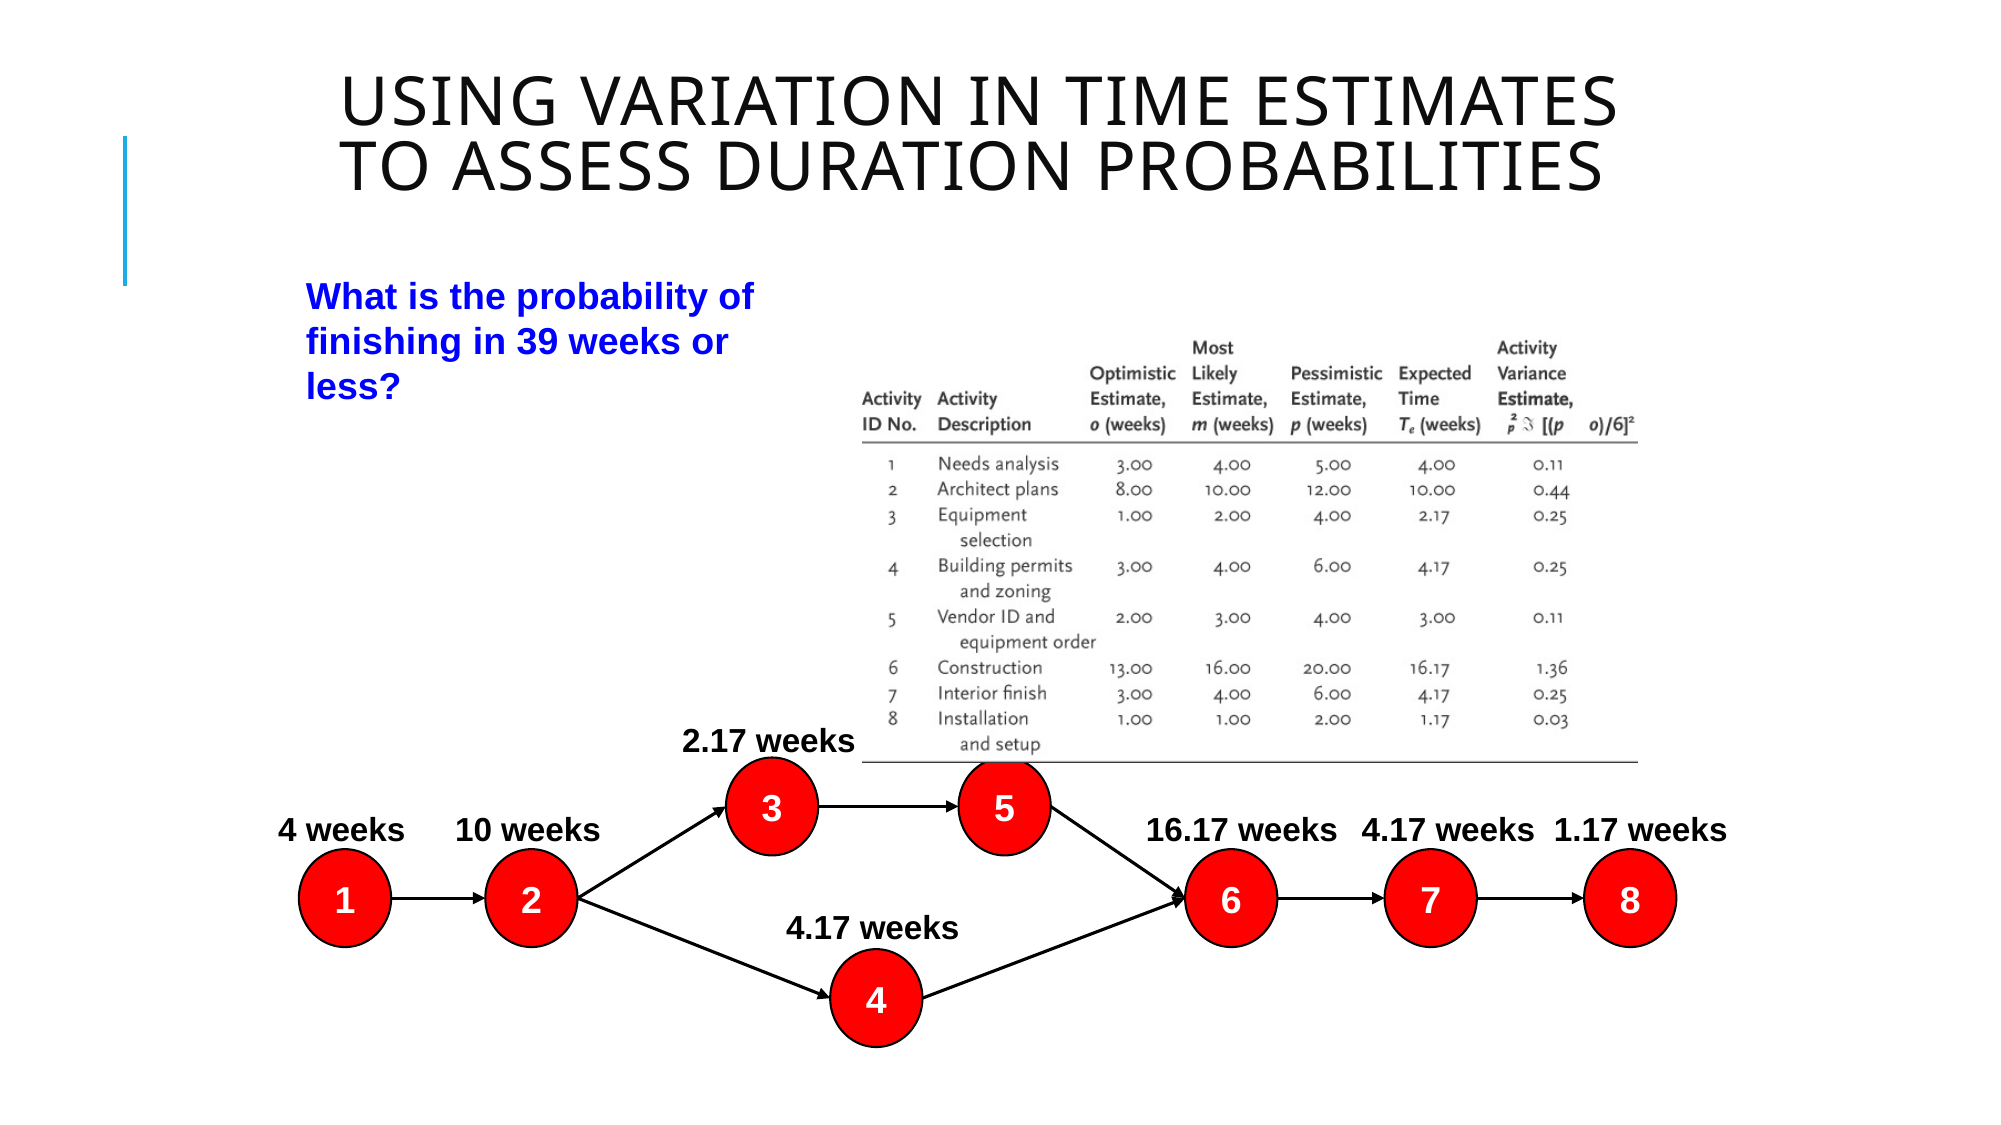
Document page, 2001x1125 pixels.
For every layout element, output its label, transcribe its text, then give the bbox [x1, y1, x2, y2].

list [862, 337, 1638, 763]
text_box What is the probability of finishing in 39 weeks or less? [291, 264, 825, 415]
title Using Variation in Time Estimates to Assess Duration Probabilities [324, 45, 1675, 233]
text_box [261, 711, 1745, 1048]
